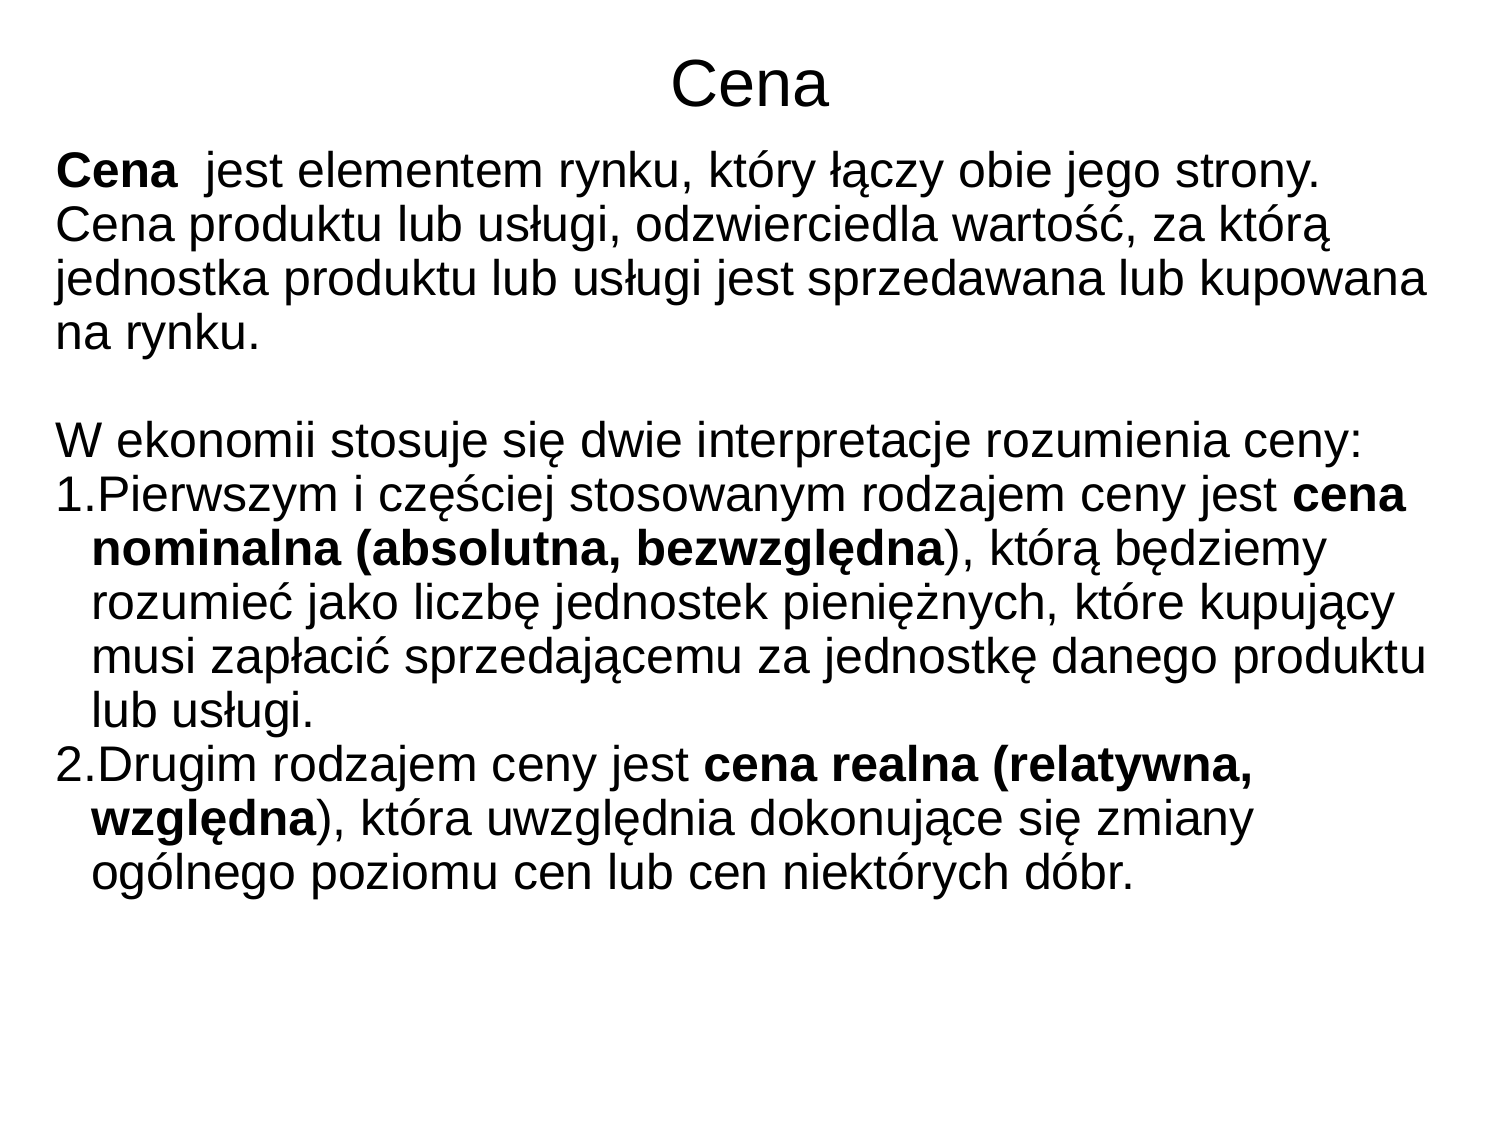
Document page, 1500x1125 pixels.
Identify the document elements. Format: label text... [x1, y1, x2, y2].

text_box Cena [75, 45, 1425, 114]
text_box Cena jest elementem rynku, który łączy obie jego strony. Cena produktu lub usługi, odzwierciedla wartość, za którą jednostka produktu lub usługi jest sprzedawana lub kupowana na rynku. W ekonomii stosuje się dwie interpretacje rozumienia ceny: Pierwszym i częściej stosowanym rodzajem ceny jest cena nominalna (absolutna, bezwzględna), którą będziemy rozumieć jako liczbę jednostek pieniężnych, które kupujący musi zapłacić sprzedającemu za jednostkę danego produktu lub usługi. Drugim rodzajem ceny jest cena realna (relatywna, względna), która uwzględnia dokonujące się zmiany ogólnego poziomu cen lub cen niektórych dóbr. [41, 137, 1459, 1071]
